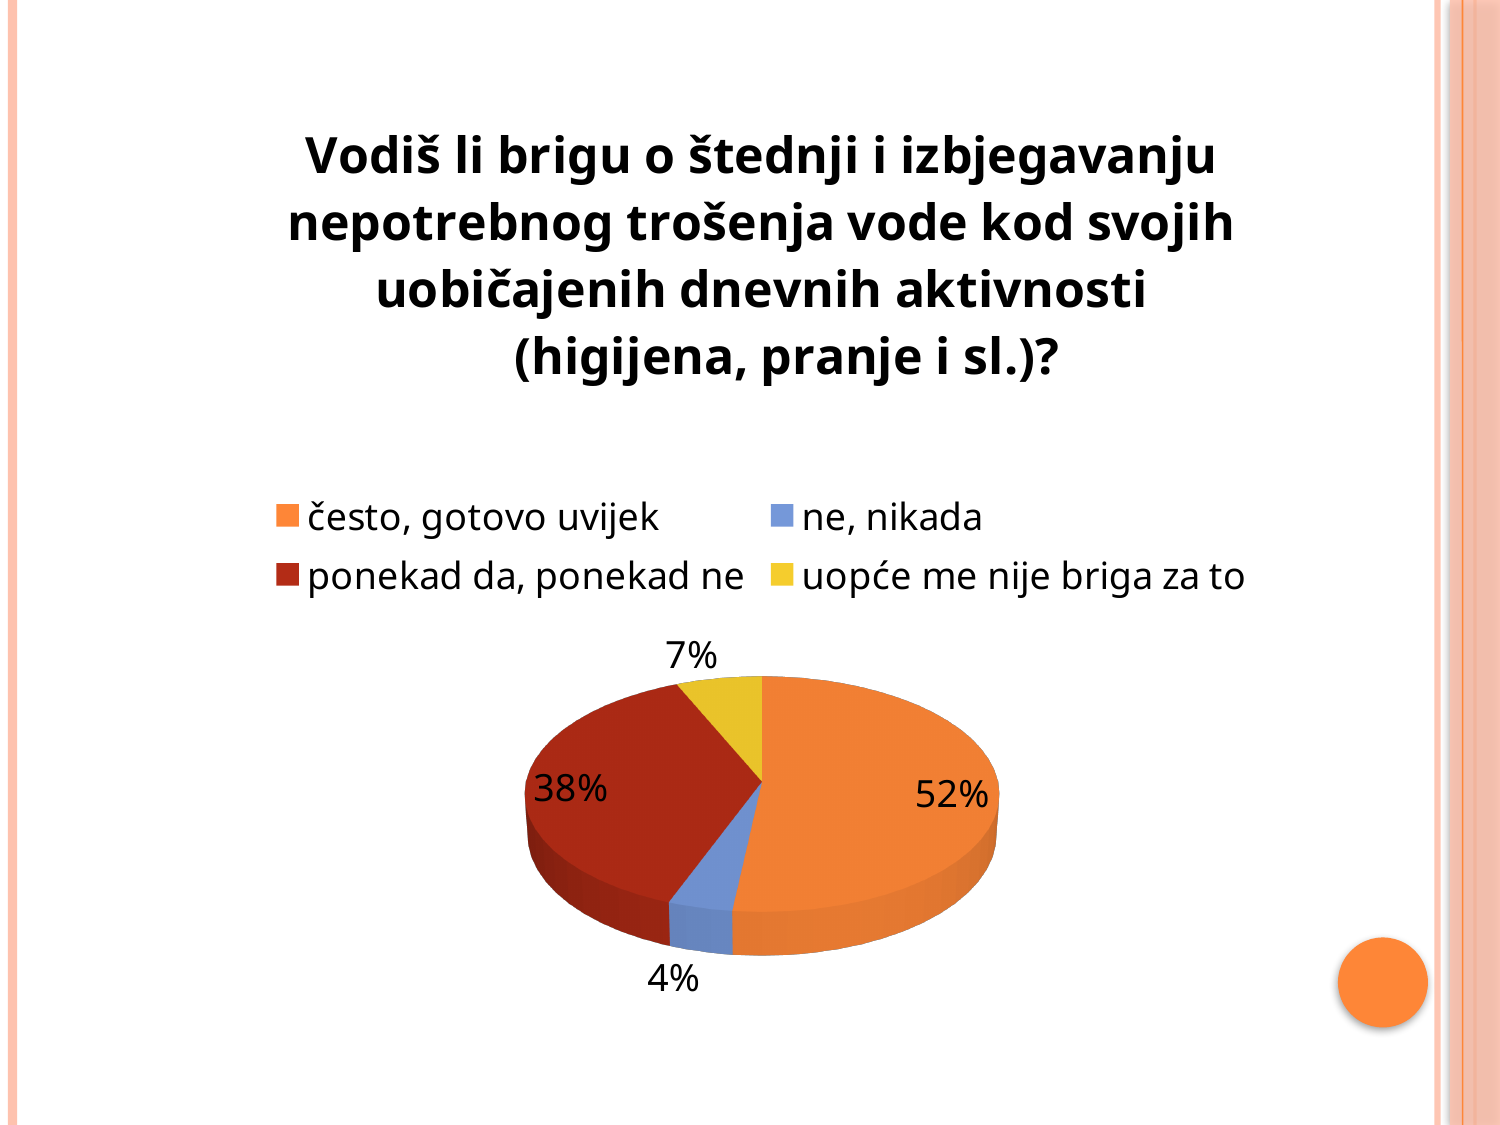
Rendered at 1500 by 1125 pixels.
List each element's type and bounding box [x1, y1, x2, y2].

chart [99, 77, 1424, 1024]
